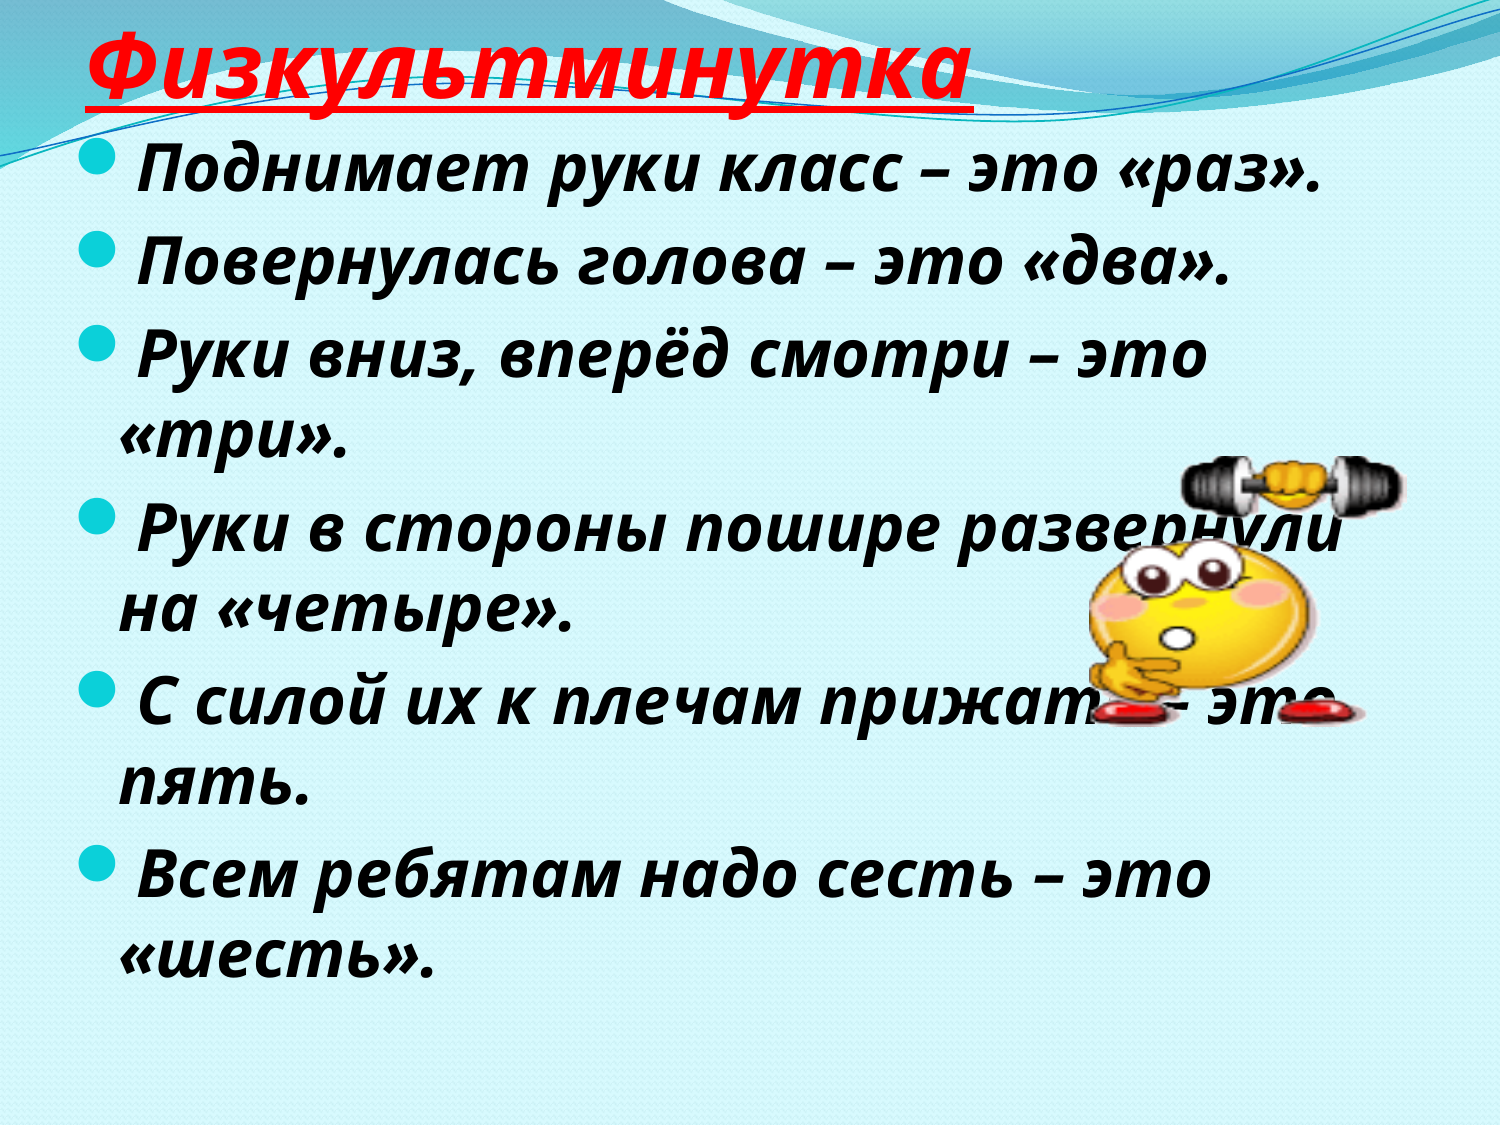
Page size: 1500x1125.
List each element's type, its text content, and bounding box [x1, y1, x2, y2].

list Поднимает руки класс – это «раз». Повернулась голова – это «два». Руки вниз, вперёд смотри – это «три». Руки в стороны пошире развернули на «четыре». С силой их к плечам прижать – это пять. Всем ребятам надо сесть – это «шесть». [58, 117, 1409, 1090]
picture [1089, 456, 1407, 727]
text_box Физкультминутка [70, 0, 1278, 125]
